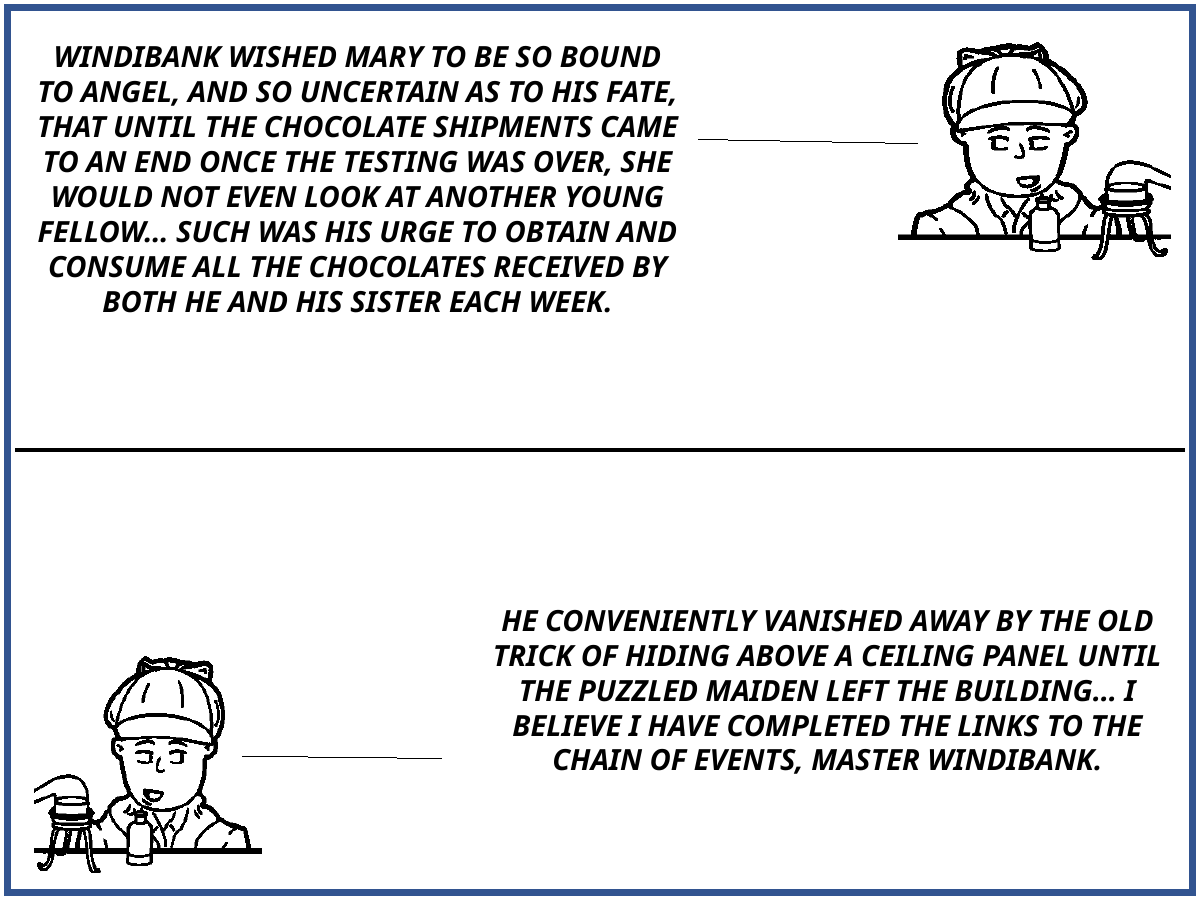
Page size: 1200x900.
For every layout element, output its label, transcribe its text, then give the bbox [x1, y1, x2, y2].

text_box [34, 646, 303, 873]
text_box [847, 32, 1171, 260]
text_box HE CONVENIENTLY VANISHED AWAY BY THE OLD TRICK OF HIDING ABOVE A CEILING PANEL UNTIL THE PUZZLED MAIDEN LEFT THE BUILDING… I BELIEVE I HAVE COMPLETED THE LINKS TO THE CHAIN OF EVENTS, MASTER WINDIBANK. [476, 595, 1179, 784]
text_box WINDIBANK WISHED MARY TO BE SO BOUND TO ANGEL, AND SO UNCERTAIN AS TO HIS FATE, THAT UNTIL THE CHOCOLATE SHIPMENTS CAME TO AN END ONCE THE TESTING WAS OVER, SHE WOULD NOT EVEN LOOK AT ANOTHER YOUNG FELLOW… SUCH WAS HIS URGE TO OBTAIN AND CONSUME ALL THE CHOCOLATES RECEIVED BY BOTH HE AND HIS SISTER EACH WEEK. [21, 31, 694, 325]
